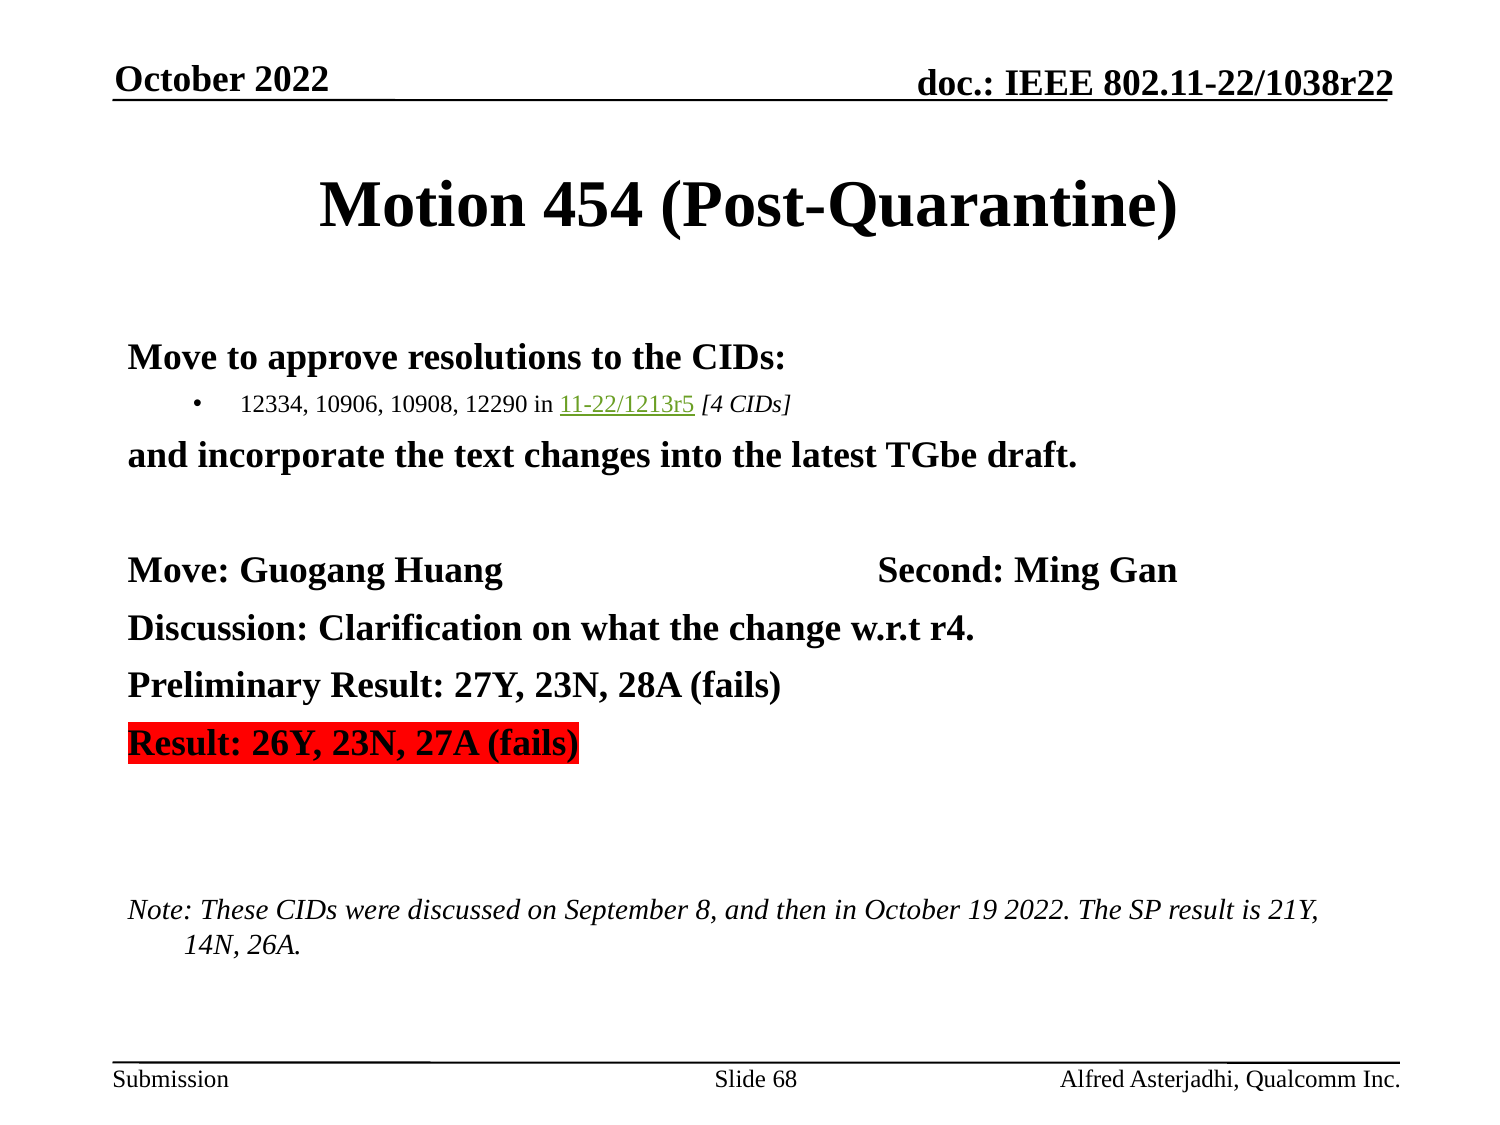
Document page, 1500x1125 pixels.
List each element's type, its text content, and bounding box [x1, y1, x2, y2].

list Move to approve resolutions to the CIDs: 12334, 10906, 10908, 12290 in 11-22/1213r5 [4 CIDs] and incorporate the text changes into the latest TGbe draft. Move: Guogang Huang Second: Ming Gan Discussion: Clarification on what the change w.r.t r4. Preliminary Result: 27Y, 23N, 28A (fails) Result: 26Y, 23N, 27A (fails) Note: These CIDs were discussed on September 8, and then in October 19 2022. The SP result is 21Y, 14N, 26A. [112, 324, 1388, 1063]
footer Alfred Asterjadhi, Qualcomm Inc. [878, 1061, 1402, 1093]
slide_number Slide 68 [712, 1061, 800, 1123]
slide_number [114, 54, 423, 100]
title Motion 454 (Post-Quarantine) [112, 112, 1388, 288]
